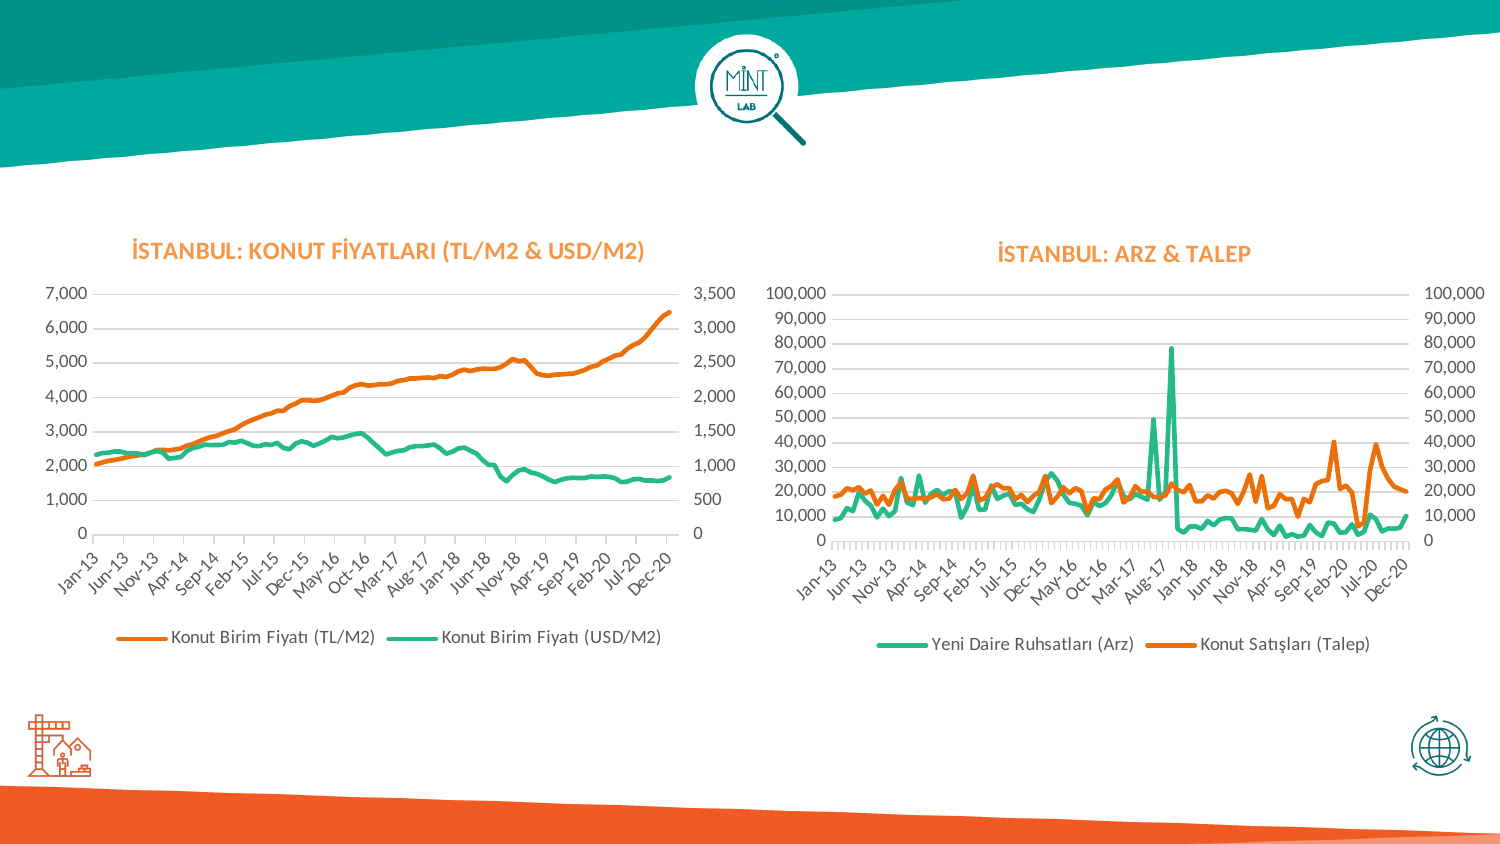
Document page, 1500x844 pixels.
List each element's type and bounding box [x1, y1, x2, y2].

chart [30, 219, 1500, 662]
picture [0, 0, 1500, 844]
